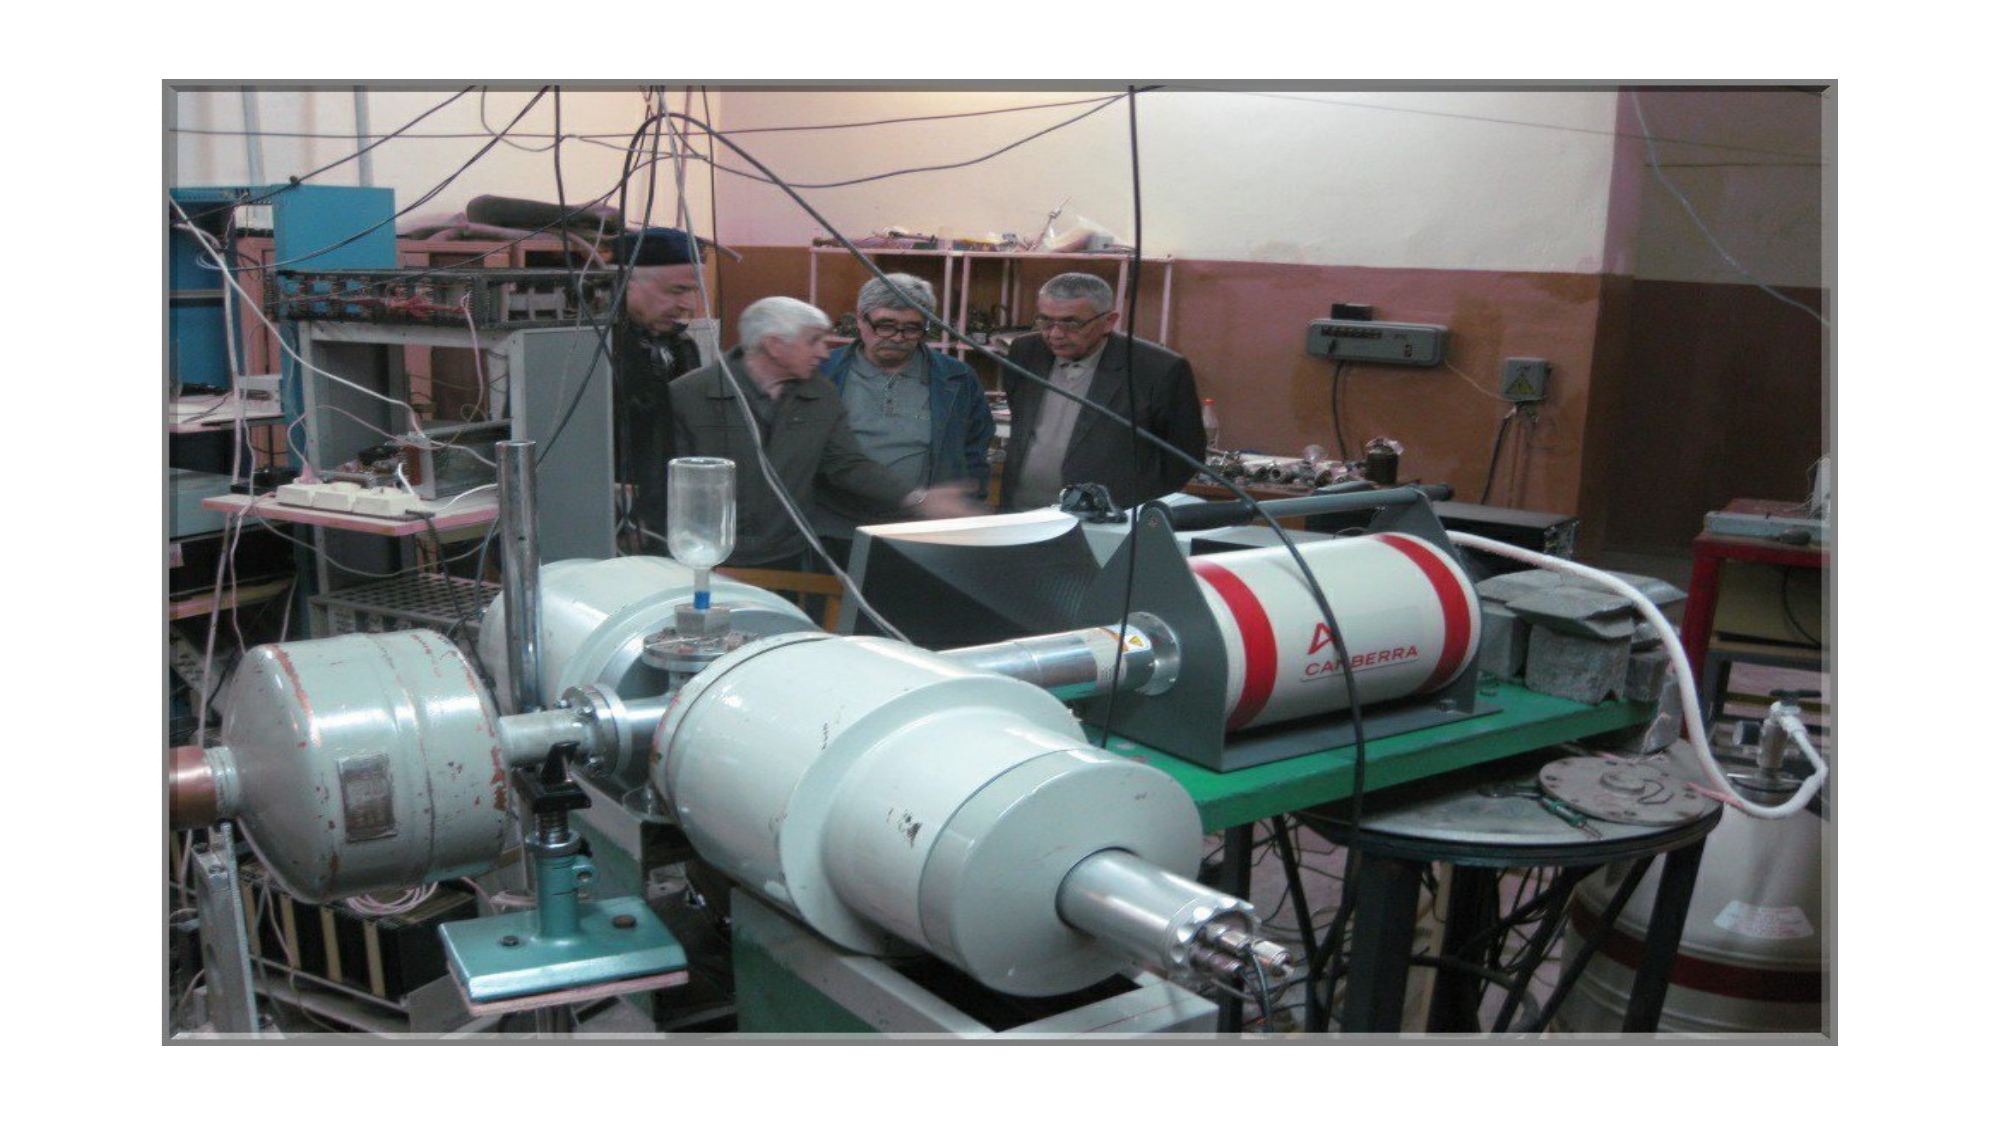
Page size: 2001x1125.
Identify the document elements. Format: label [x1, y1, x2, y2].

text_box [161, 79, 1838, 1046]
